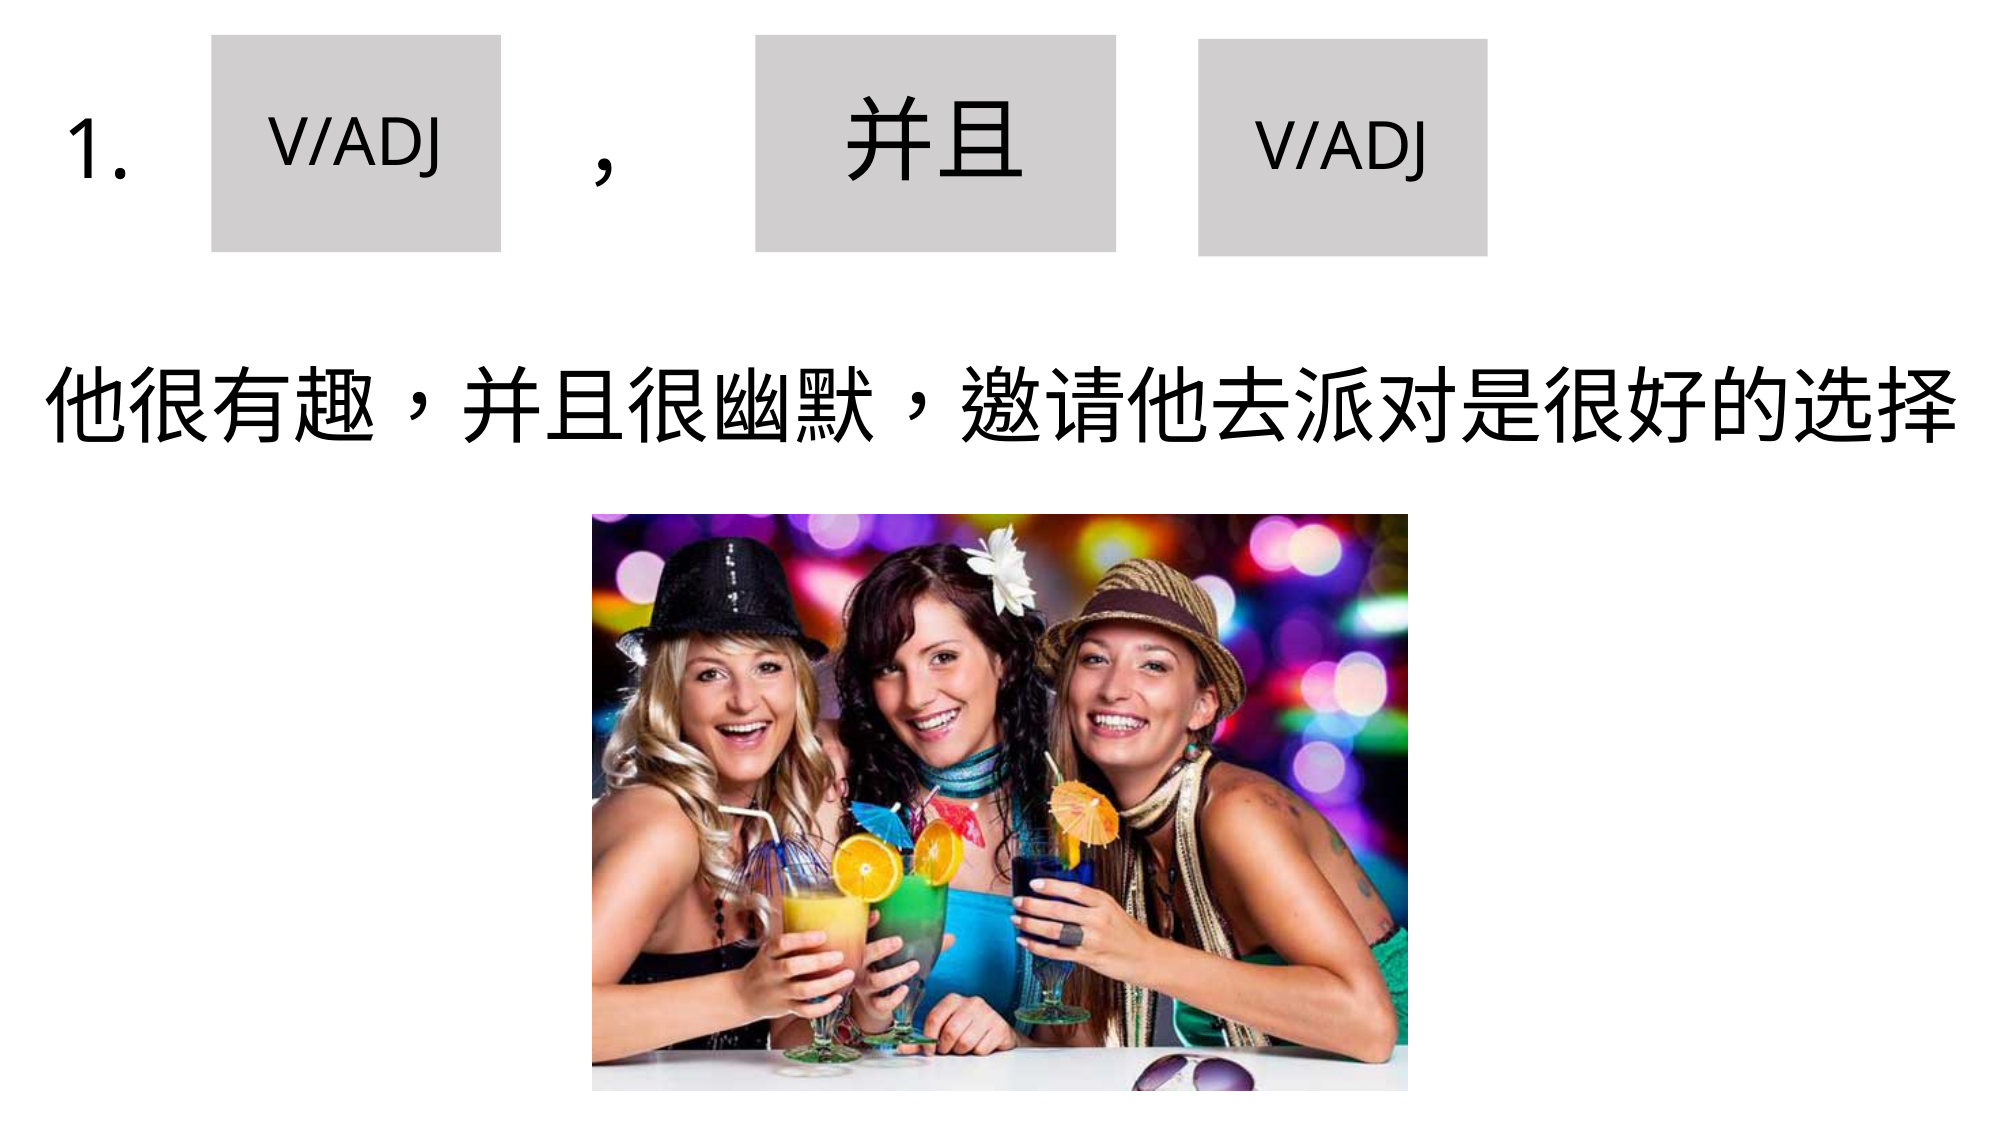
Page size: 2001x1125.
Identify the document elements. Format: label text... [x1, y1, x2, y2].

text_box 并且 [755, 34, 818, 43]
text_box [818, 0, 936, 218]
text_box ， [326, 43, 925, 261]
text_box 他很有趣，并且很幽默，邀请他去派对是很好的选择 [3, 300, 2000, 518]
picture [592, 514, 1408, 1091]
text_box V/ADJ [211, 34, 501, 253]
text_box 并且 [925, 34, 1117, 253]
text_box 1. [15, 43, 180, 261]
text_box V/ADJ [1198, 38, 1488, 257]
